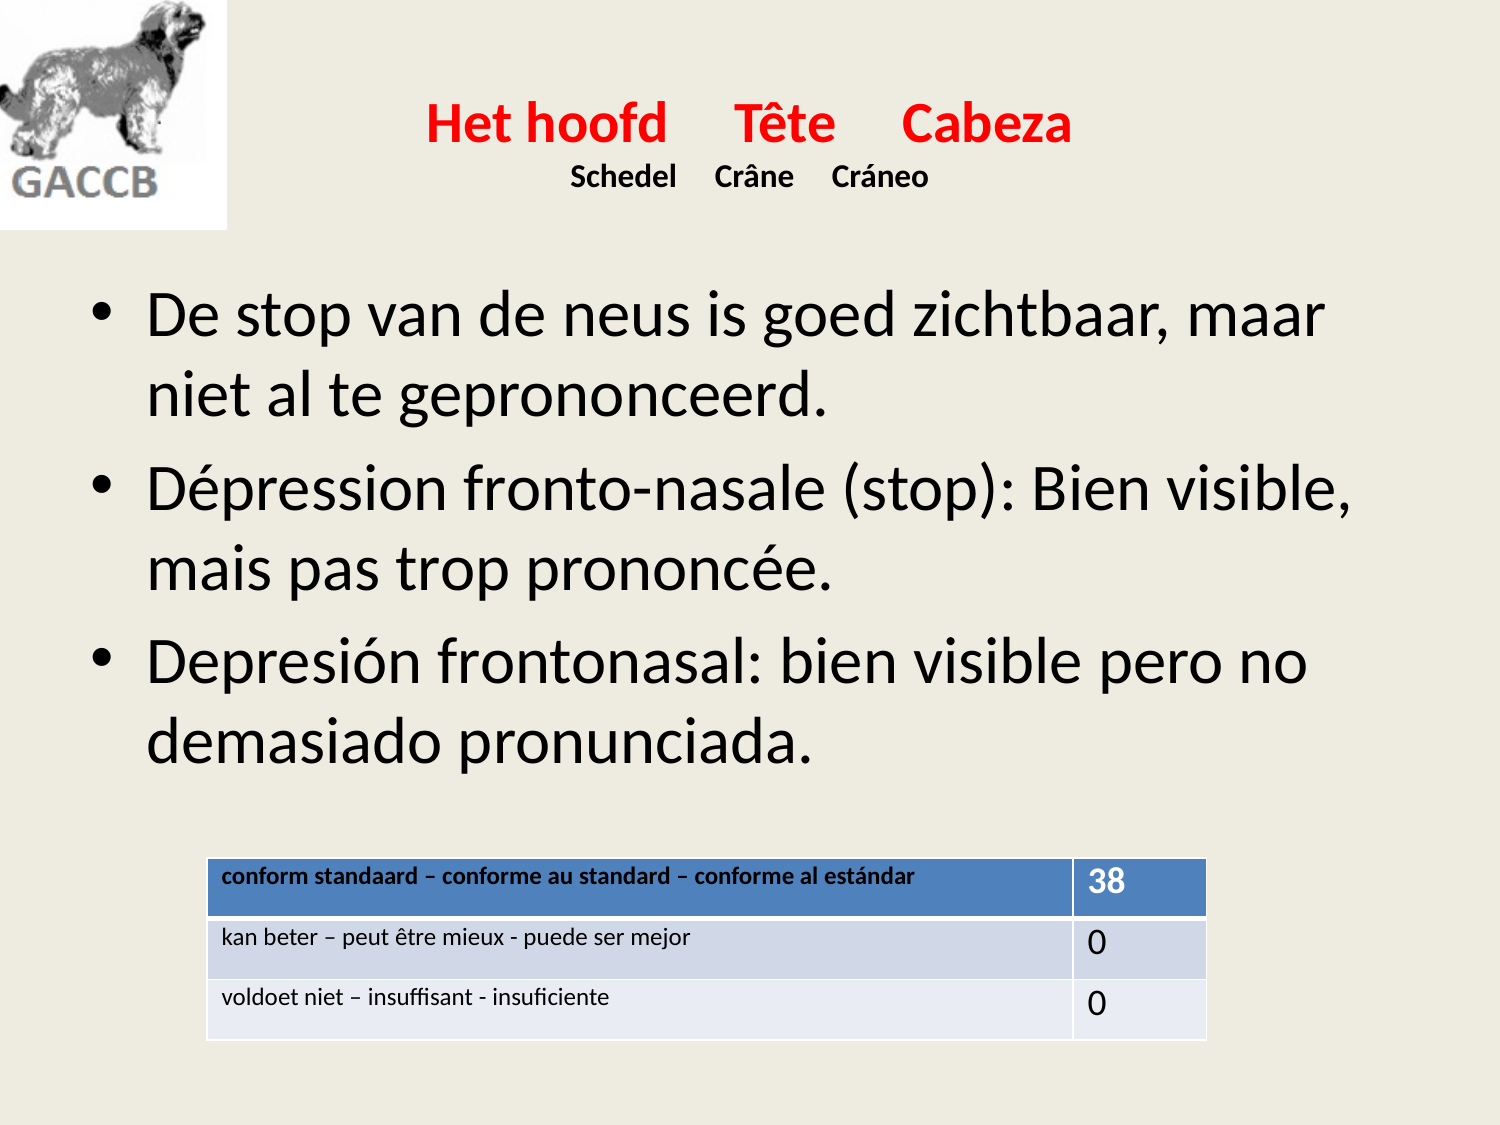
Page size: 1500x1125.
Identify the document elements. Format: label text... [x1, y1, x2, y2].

table_cell 0 [1074, 980, 1206, 1039]
picture [0, 0, 228, 230]
list De stop van de neus is goed zichtbaar, maar niet al te geprononceerd. Dépression fronto-nasale (stop): Bien visible, mais pas trop prononcée. Depresión frontonasal: bien visible pero no demasiado pronunciada. [75, 262, 1425, 1005]
title Het hoofd Tête Cabeza Schedel Crâne Cráneo [231, 45, 1425, 233]
table_cell 0 [1074, 921, 1206, 979]
table_cell voldoet niet – insuffisant - insuficiente [208, 980, 1072, 1039]
table_cell kan beter – peut être mieux - puede ser mejor [208, 921, 1072, 979]
table_header conform standaard – conforme au standard – conforme al estándar [208, 859, 1072, 916]
table_header 38 [1074, 859, 1206, 916]
